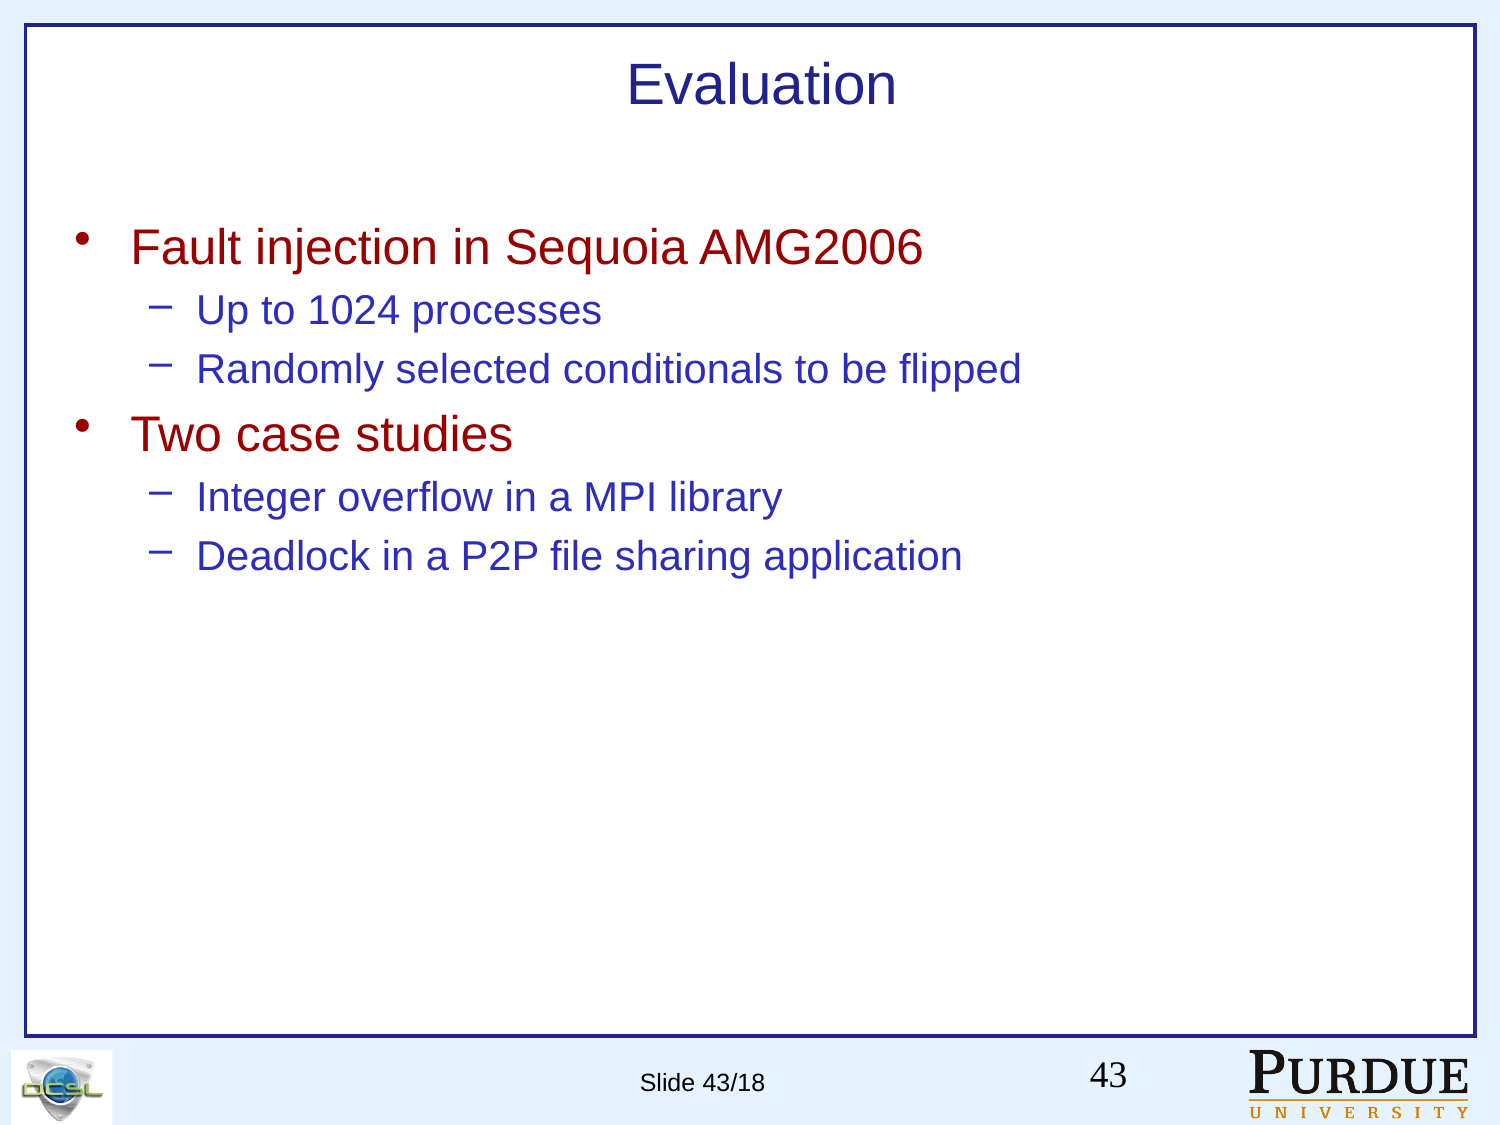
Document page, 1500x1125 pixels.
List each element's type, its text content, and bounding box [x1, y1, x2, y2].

picture [11, 1050, 113, 1125]
slide_number 43 [1074, 1042, 1425, 1103]
picture [1235, 1042, 1483, 1125]
list Fault injection in Sequoia AMG2006 Up to 1024 processes Randomly selected conditionals to be flipped Two case studies Integer overflow in a MPI library Deadlock in a P2P file sharing application [58, 136, 1451, 1015]
title Evaluation [61, 36, 1463, 126]
